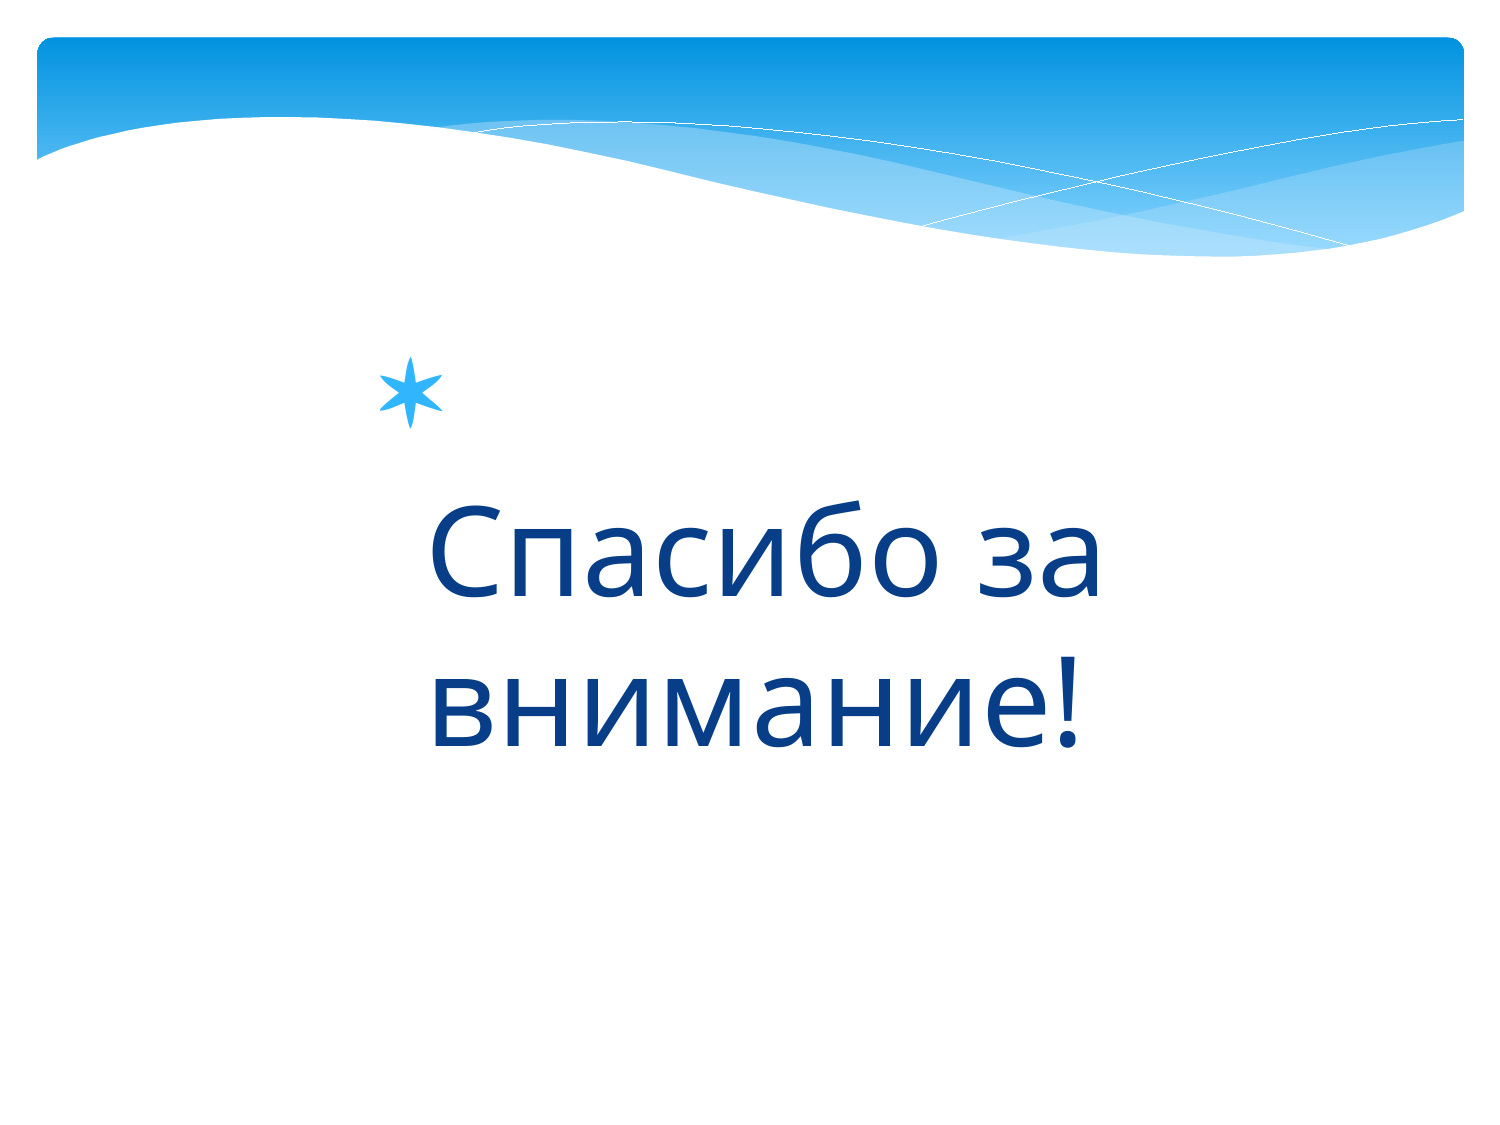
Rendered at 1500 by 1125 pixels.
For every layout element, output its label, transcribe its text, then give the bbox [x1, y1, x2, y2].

list Спасибо за внимание! [365, 314, 1500, 604]
